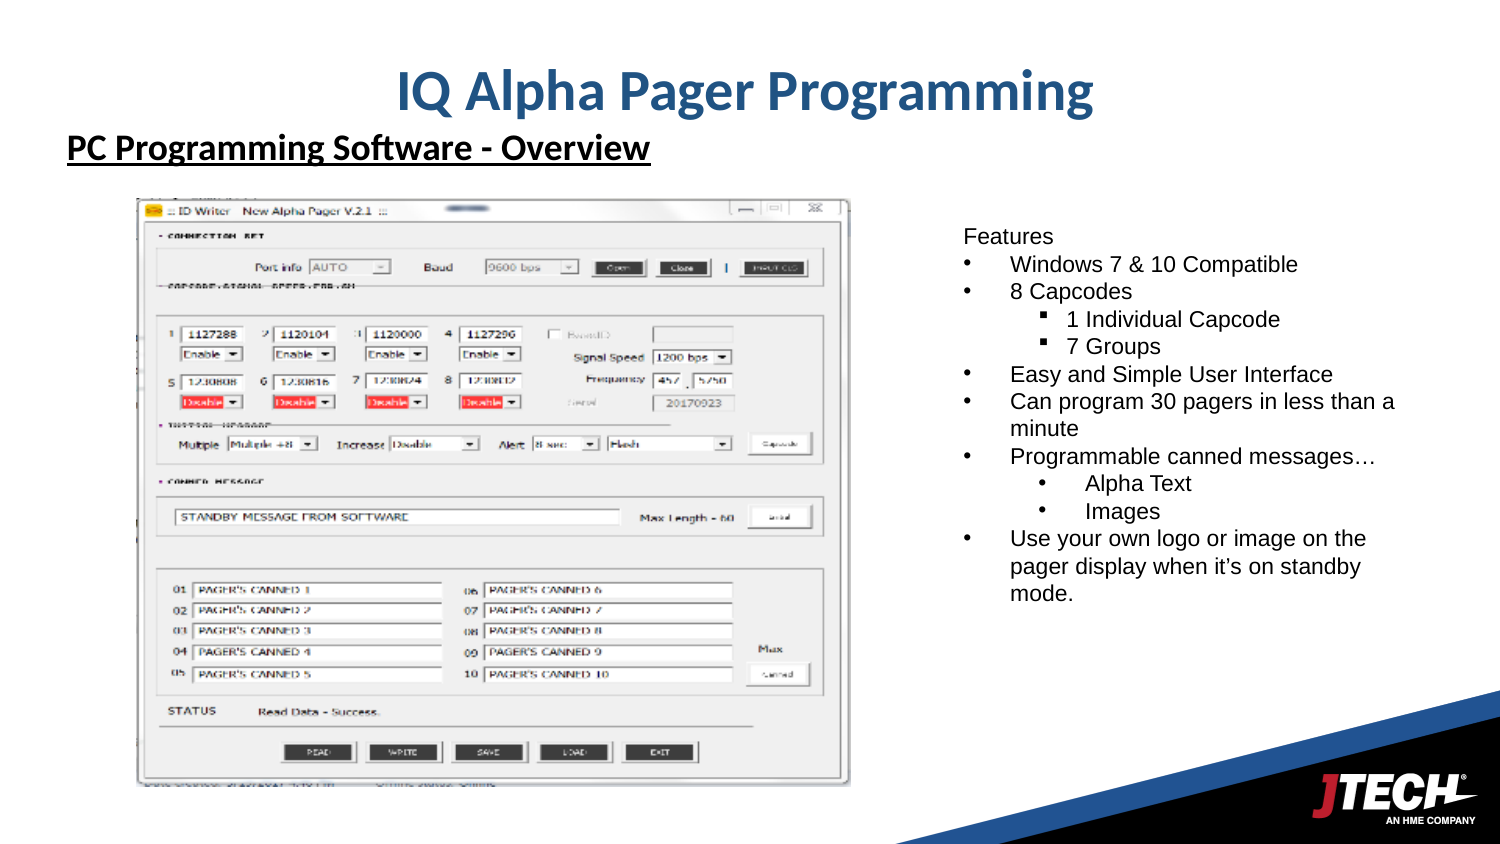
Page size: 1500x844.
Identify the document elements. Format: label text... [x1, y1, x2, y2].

picture [0, 0, 1500, 844]
text_box PC Programming Software - Overview [52, 115, 801, 311]
text_box Features Windows 7 & 10 Compatible 8 Capcodes 1 Individual Capcode 7 Groups Easy and Simple User Interface Can program 30 pagers in less than a minute Programmable canned messages… Alpha Text Images Use your own logo or image on the pager display when it’s on standby mode. [948, 214, 1439, 607]
text_box IQ Alpha Pager Programming [243, 44, 1247, 116]
